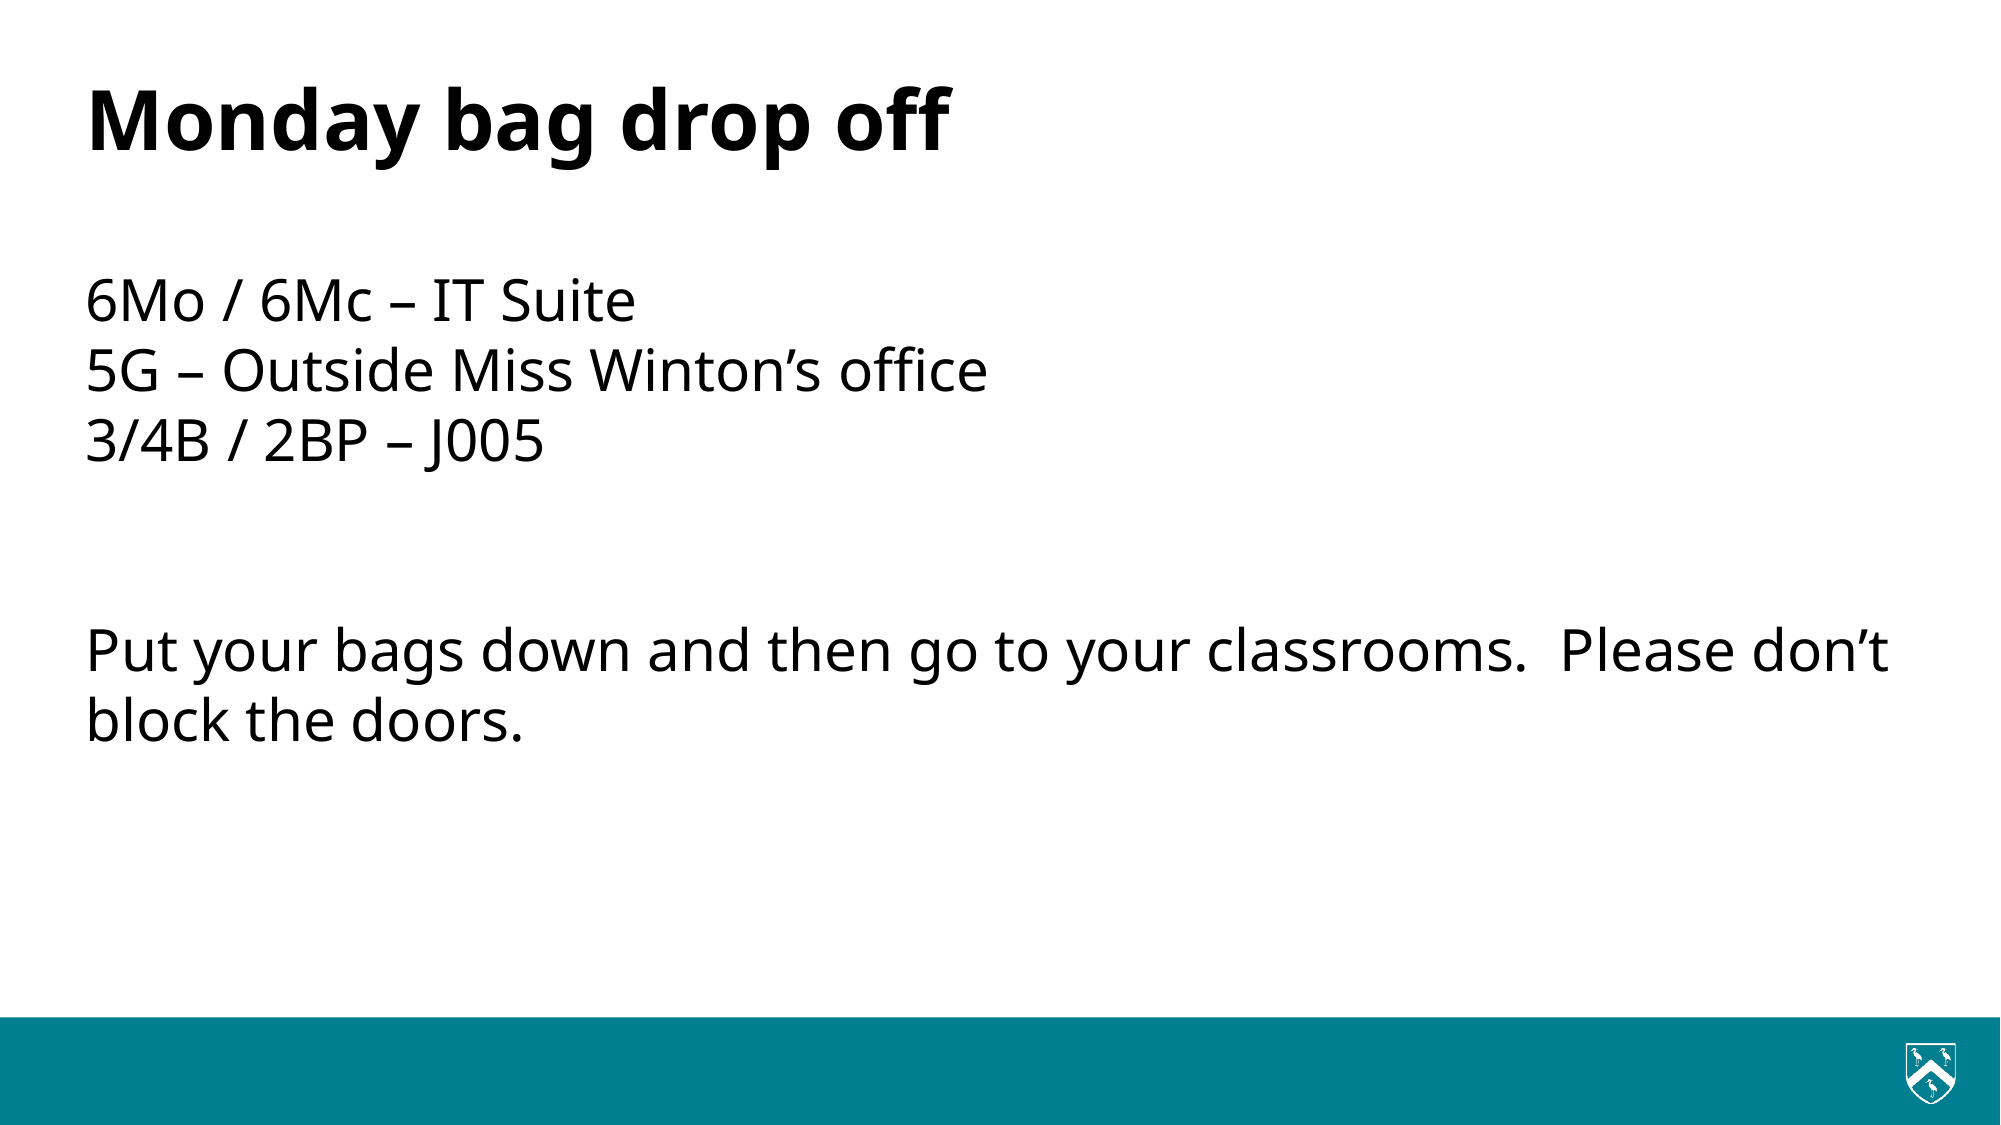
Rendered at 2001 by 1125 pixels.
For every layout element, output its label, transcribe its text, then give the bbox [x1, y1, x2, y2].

title Monday bag drop off [85, 78, 1906, 206]
subtitle 6Mo / 6Mc – IT Suite 5G – Outside Miss Winton’s office 3/4B / 2BP – J005 Put your bags down and then go to your classrooms. Please don’t block the doors. [85, 255, 1906, 952]
